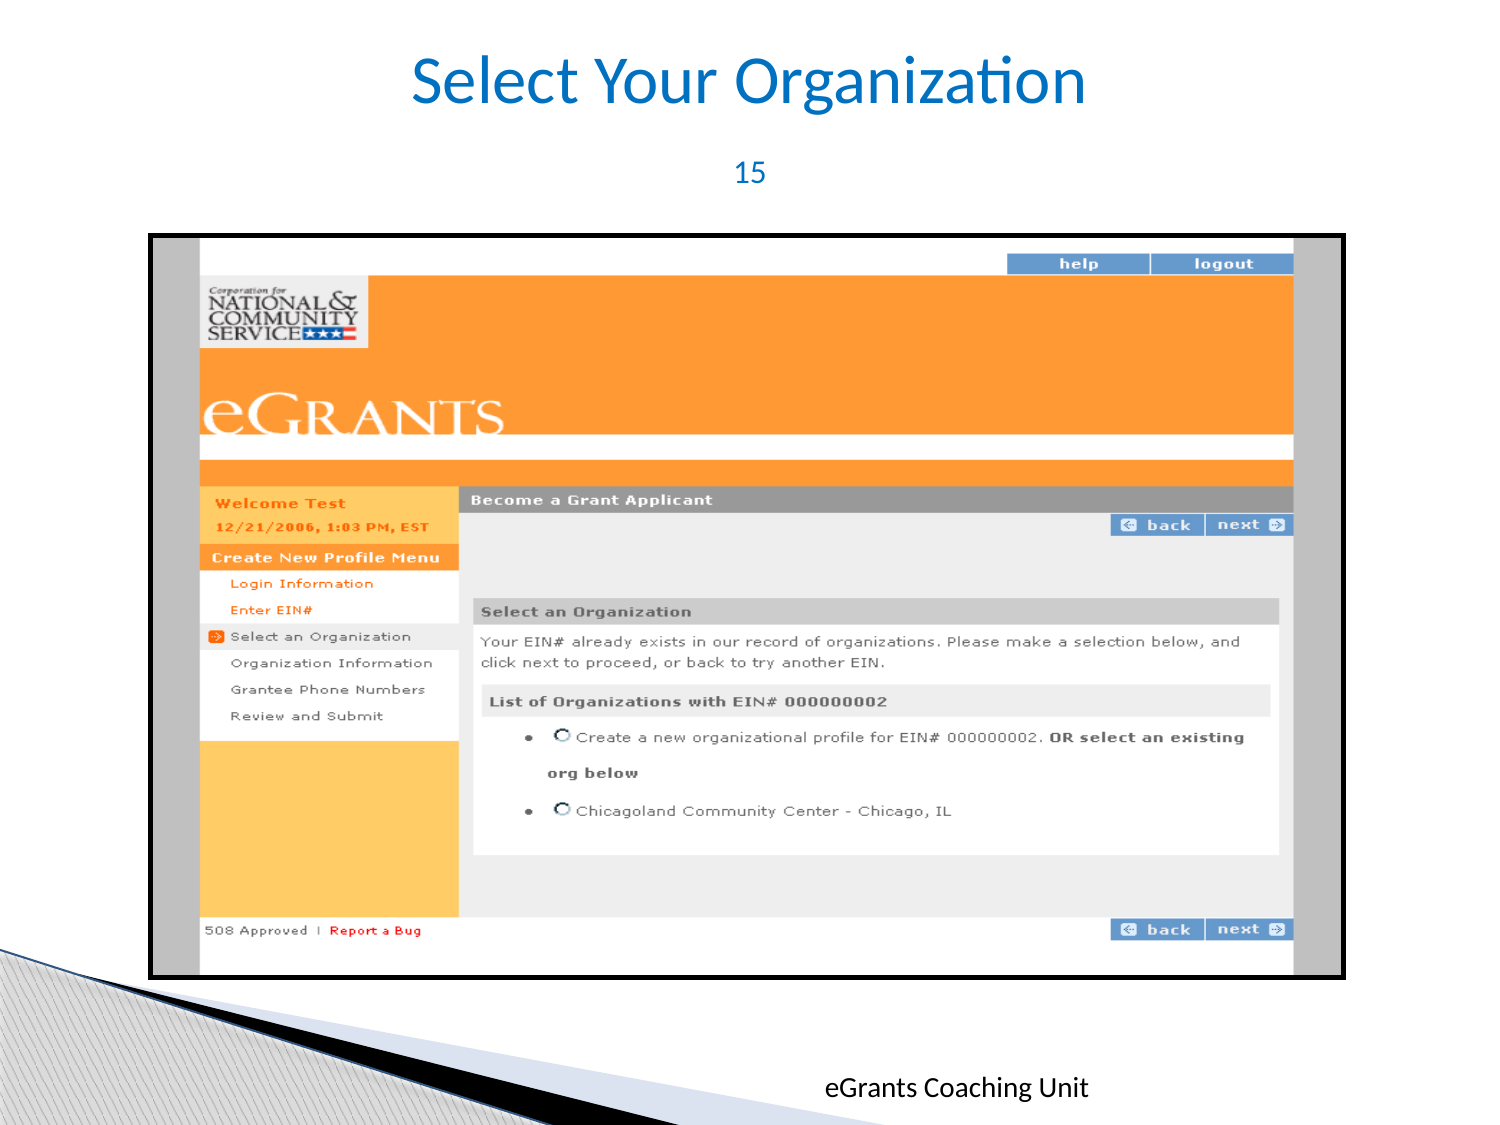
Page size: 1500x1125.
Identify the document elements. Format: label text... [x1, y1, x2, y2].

picture [152, 237, 1342, 976]
text_box Select Your Organization [49, 0, 1450, 125]
text_box 15 [712, 133, 788, 207]
footer eGrants Coaching Unit [718, 1051, 1105, 1112]
text_box 3/26/13 [949, 1050, 1450, 1111]
